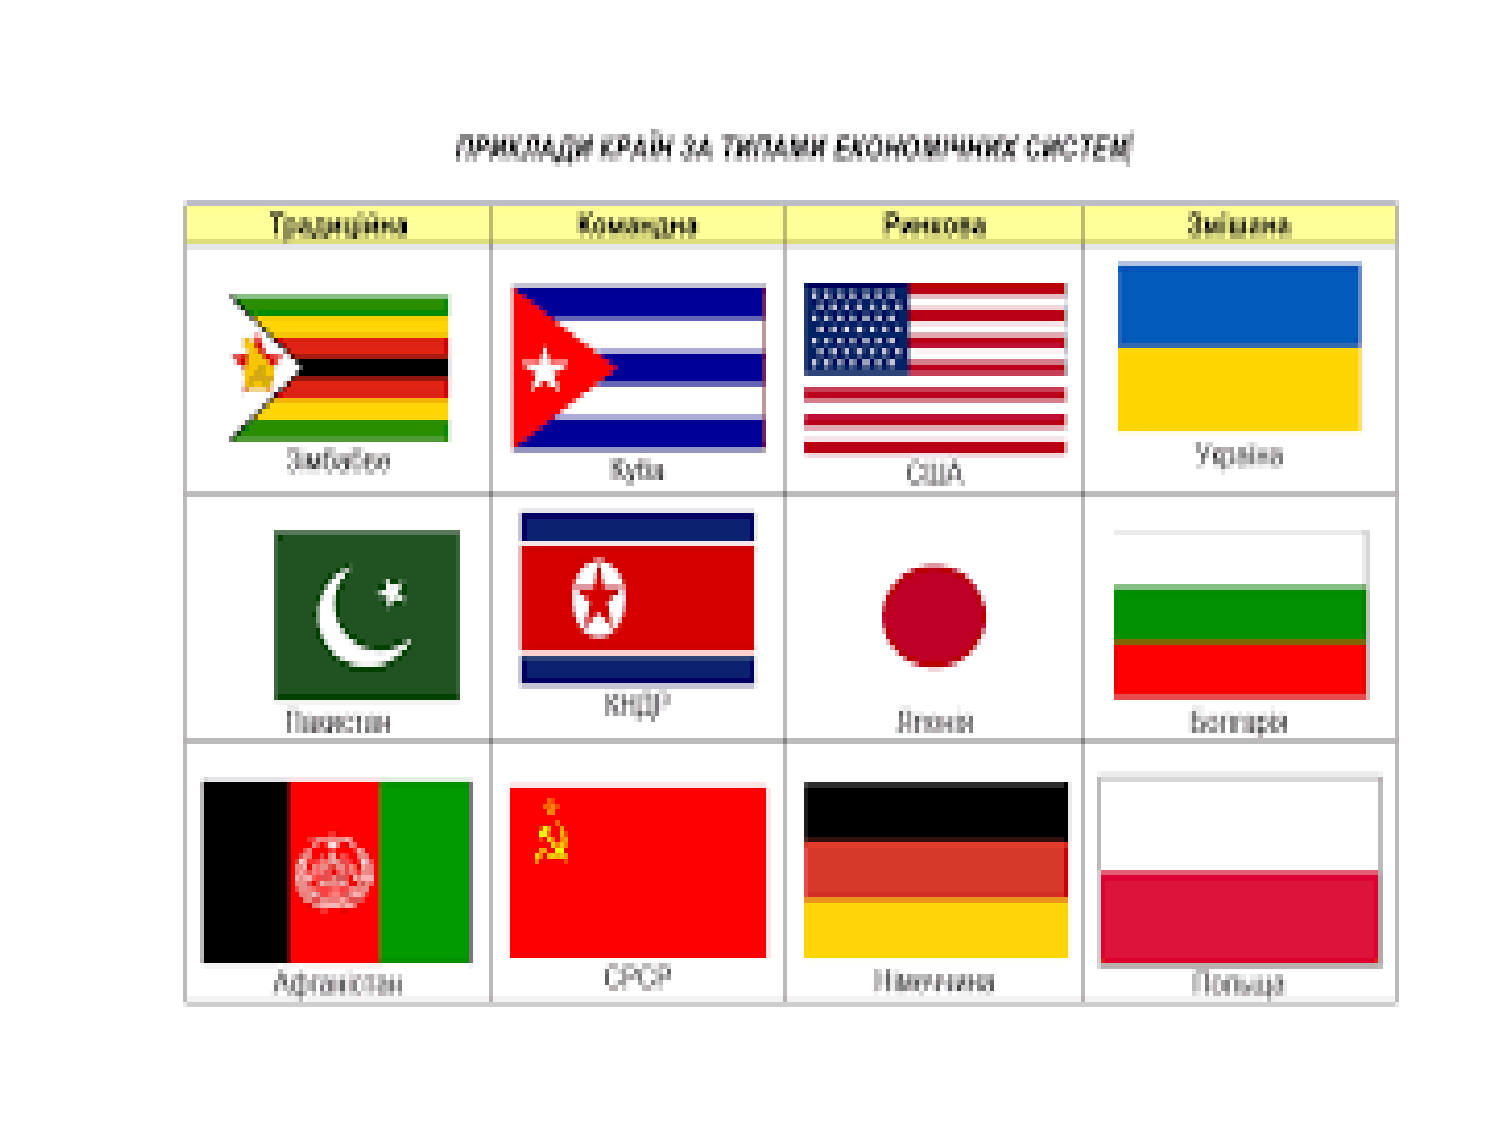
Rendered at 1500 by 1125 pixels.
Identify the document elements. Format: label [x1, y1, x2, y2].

picture [159, 113, 1412, 1024]
